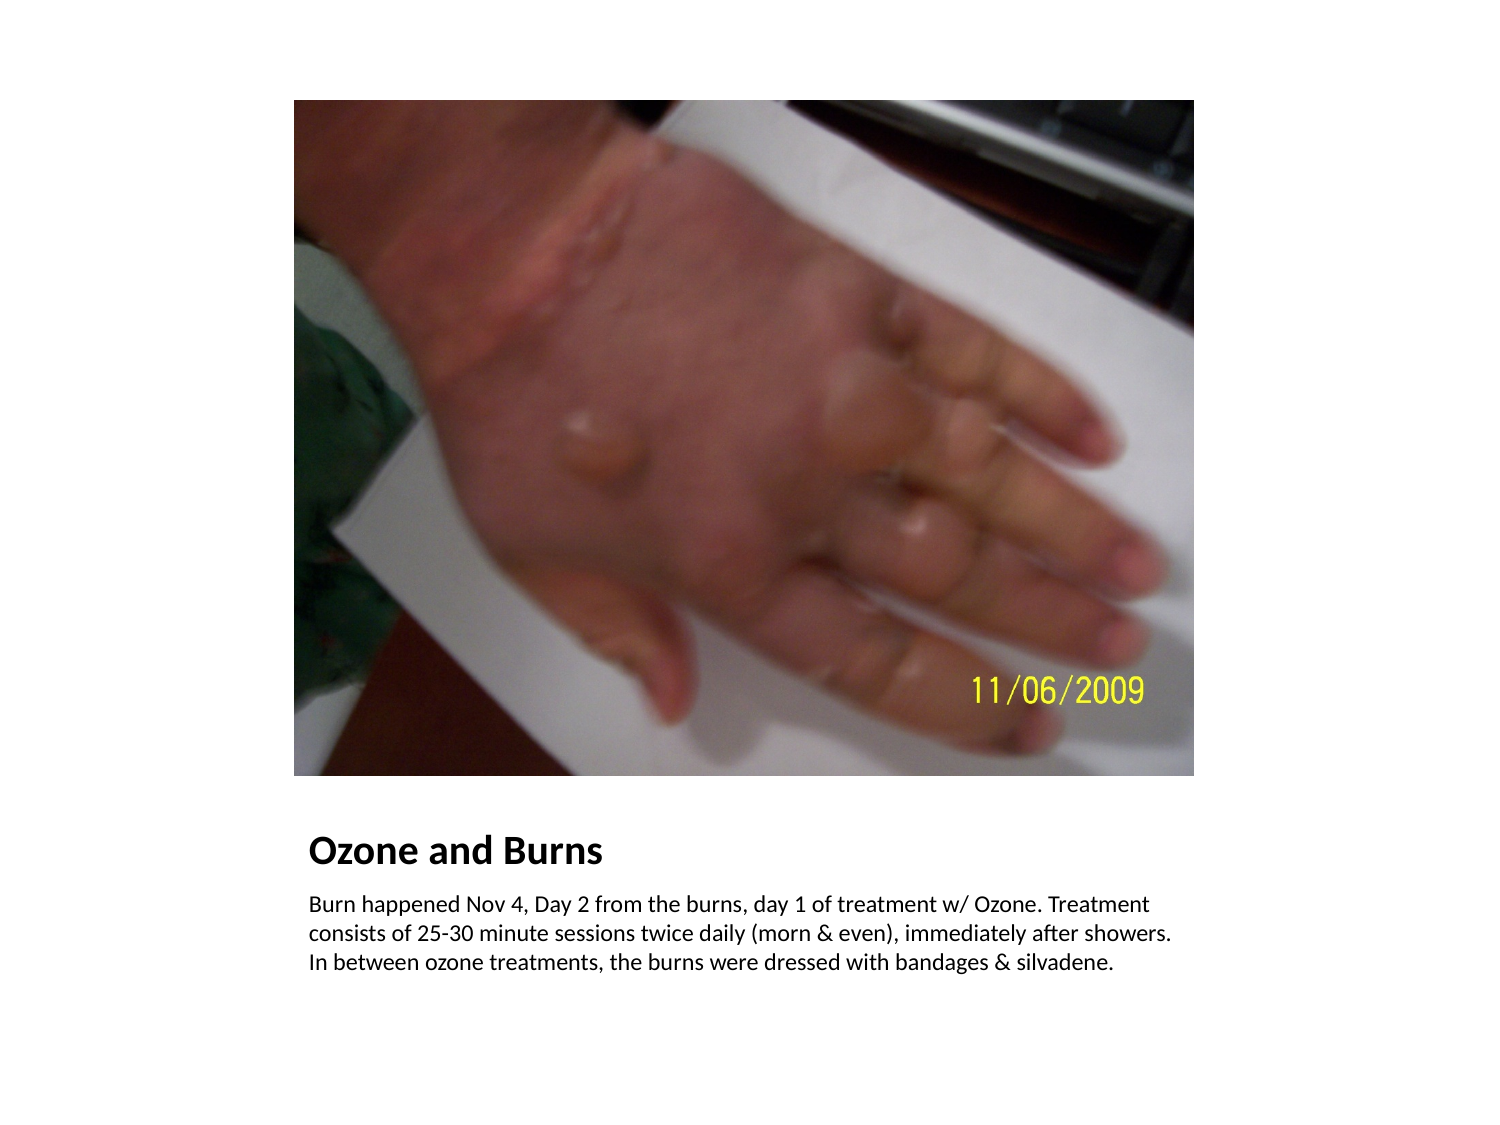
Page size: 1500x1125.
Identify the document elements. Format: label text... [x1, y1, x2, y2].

list Burn happened Nov 4, Day 2 from the burns, day 1 of treatment w/ Ozone. Treatment consists of 25-30 minute sessions twice daily (morn & even), immediately after showers. In between ozone treatments, the burns were dressed with bandages & silvadene. [294, 880, 1194, 1013]
title Ozone and Burns [294, 787, 1194, 880]
picture [293, 100, 1195, 776]
